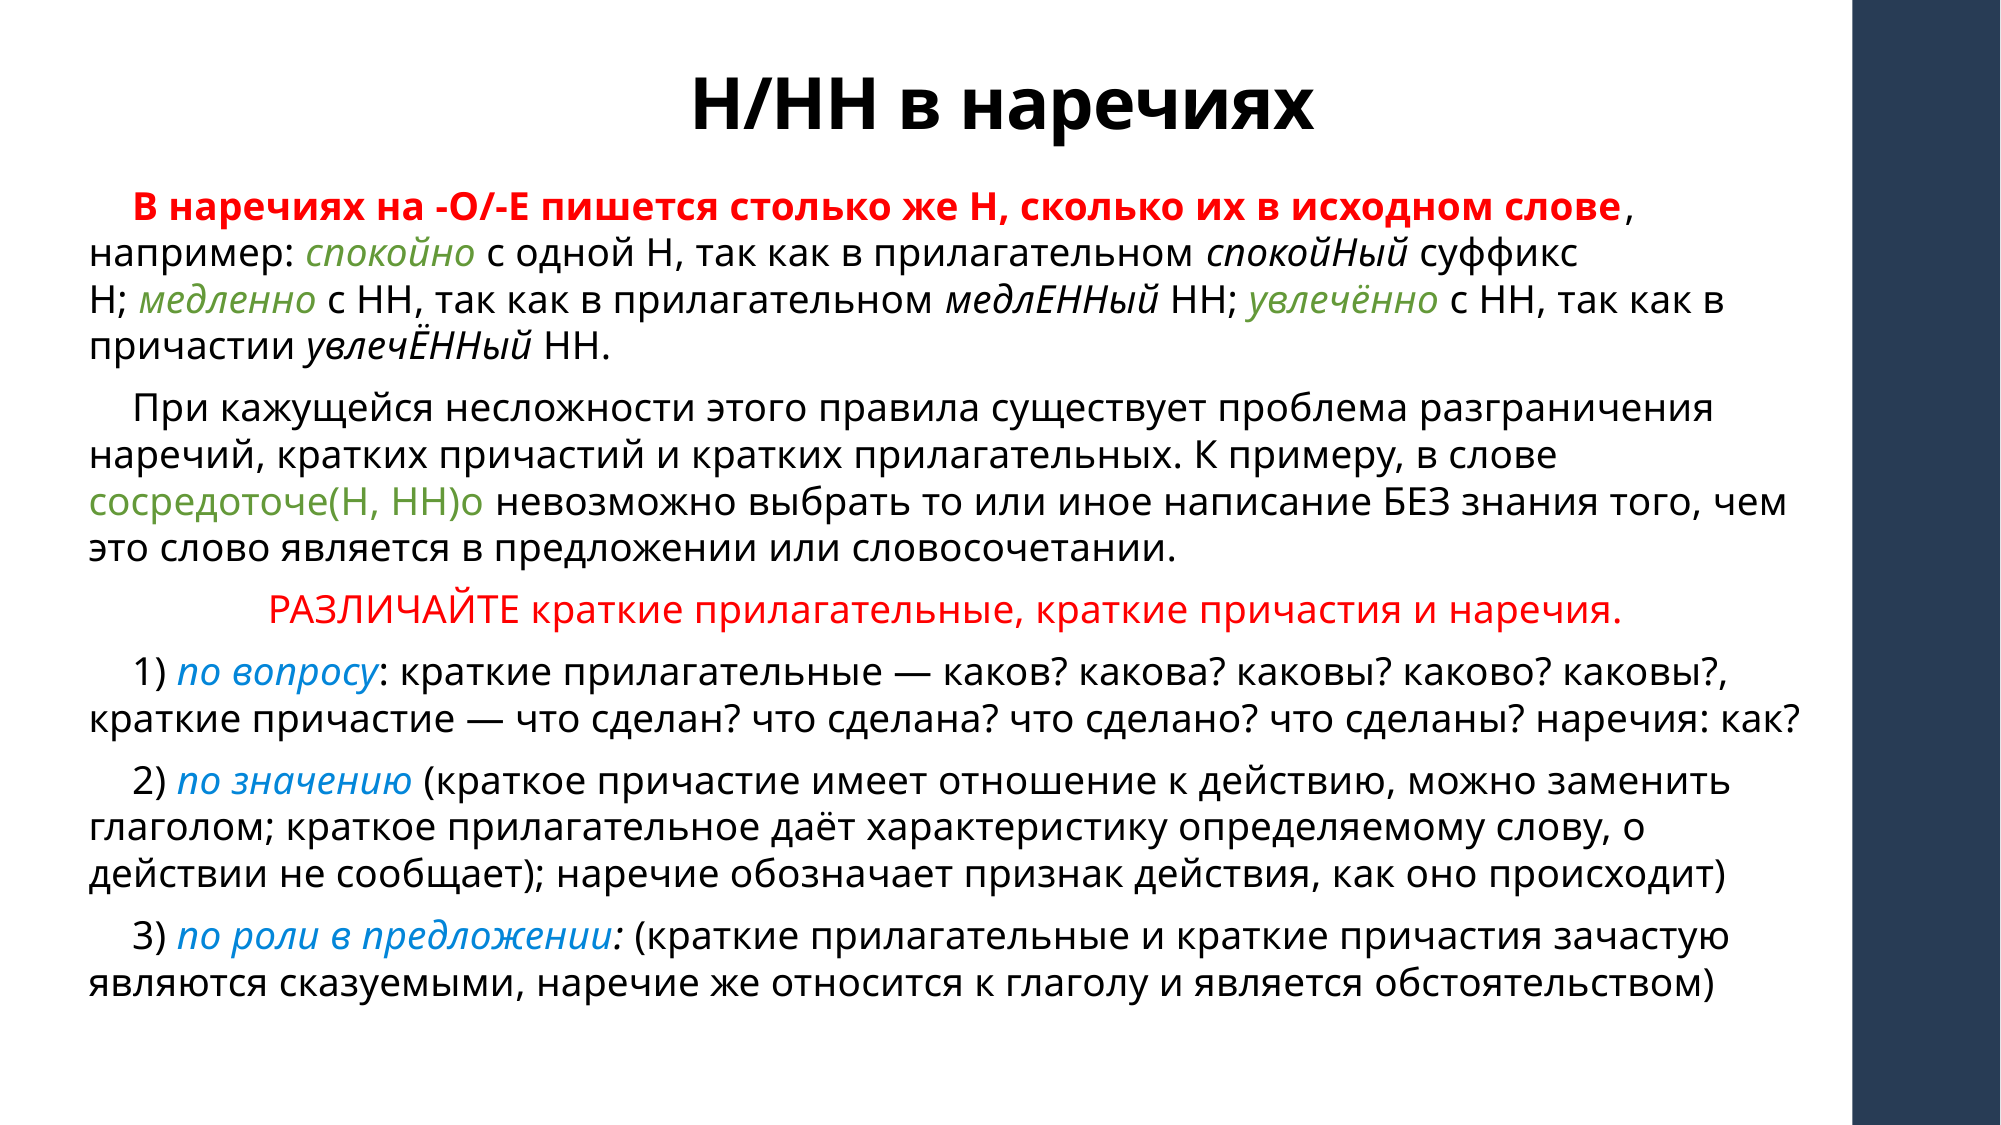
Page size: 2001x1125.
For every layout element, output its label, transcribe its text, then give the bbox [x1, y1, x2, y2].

list В наречиях на -О/-Е пишется столько же Н, сколько их в исходном слове, например: спокойно с одной Н, так как в прилагательном спокойНый суффикс Н; медленно с НН, так как в прилагательном медлЕННый НН; увлечённо с НН, так как в причастии увлечЁННый НН. При кажущейся несложности этого правила существует проблема разграничения наречий, кратких причастий и кратких прилагательных. К примеру, в слове сосредоточе(Н, НН)о невозможно выбрать то или иное написание БЕЗ знания того, чем это слово является в предложении или словосочетании. РАЗЛИЧАЙТЕ краткие прилагательные, краткие причастия и наречия. 1) по вопросу: краткие прилагательные — каков? какова? каковы? каково? каковы?, краткие причастие — что сделан? что сделана? что сделано? что сделаны? наречия: как? 2) по значению (краткое причастие имеет отношение к действию, можно заменить глаголом; краткое прилагательное даёт характеристику определяемому слову, о действии не сообщает); наречие обозначает признак действия, как оно происходит) 3) по роли в предложении: (краткие прилагательные и краткие причастия зачастую являются сказуемыми, наречие же относится к глаголу и является обстоятельством) [73, 173, 1830, 1058]
title Н/НН в наречиях [206, 60, 1797, 153]
